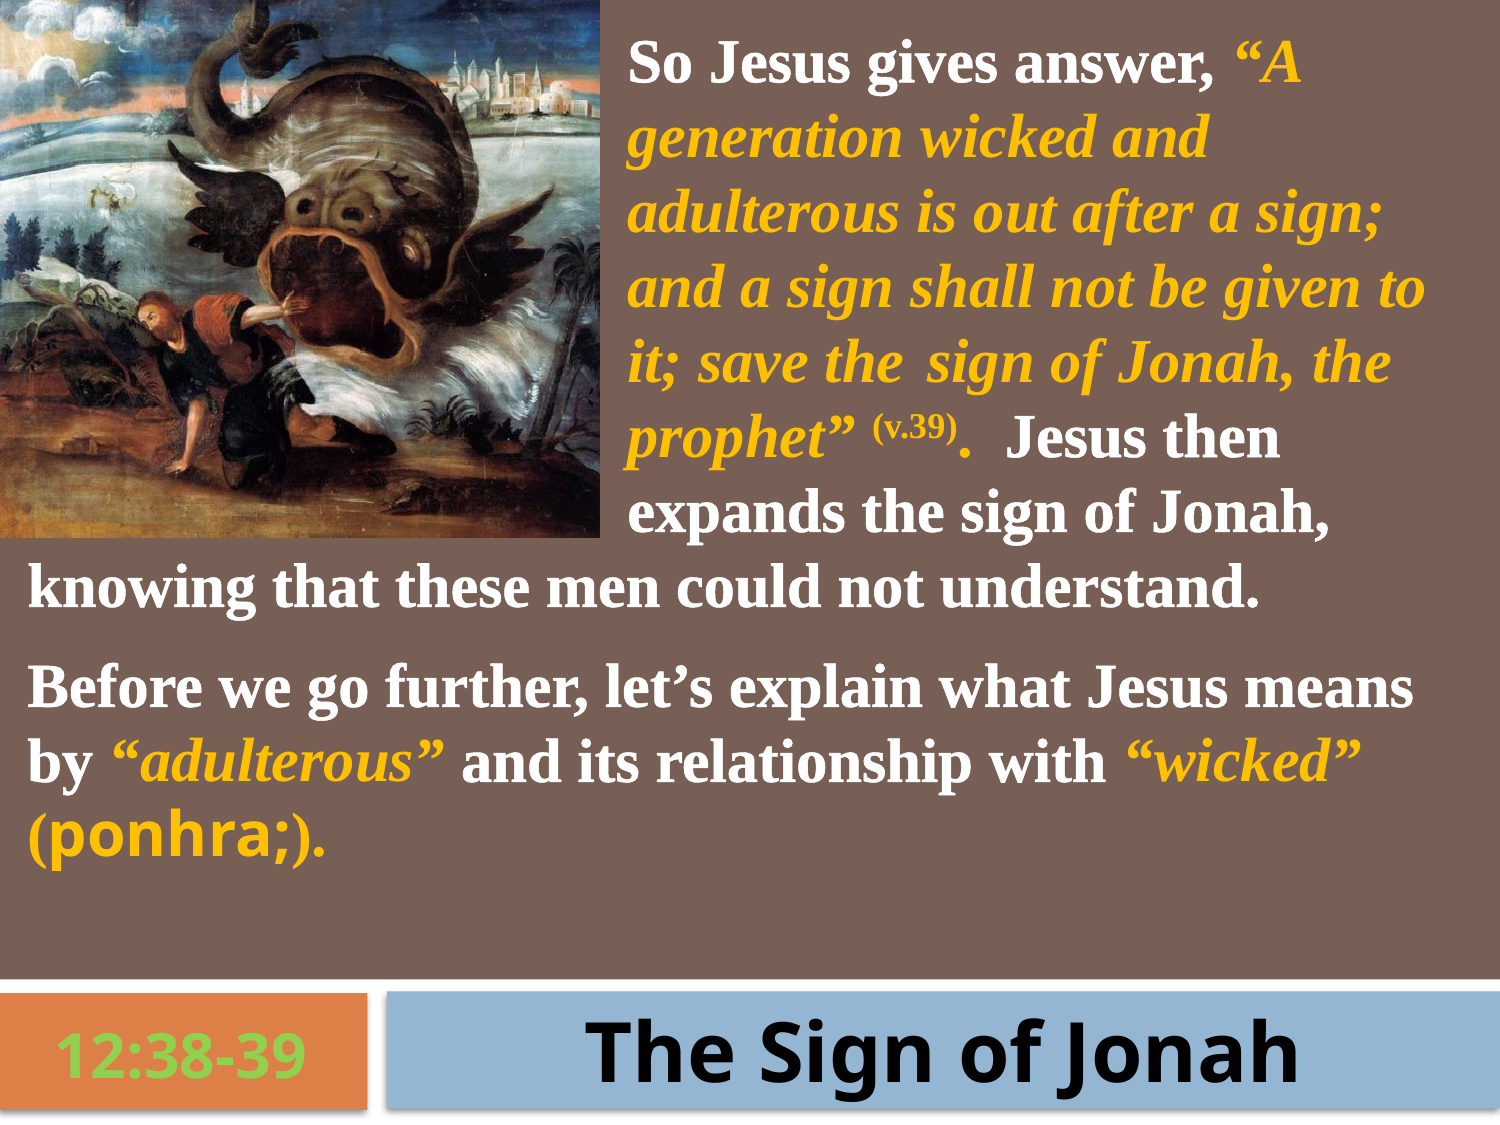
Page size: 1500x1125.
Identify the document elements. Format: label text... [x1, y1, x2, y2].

text_box The Sign of Jonah [387, 991, 1500, 1107]
text_box 12:38-39 [0, 1009, 363, 1099]
text_box So Jesus gives answer, “A generation wicked and adulterous is out after a sign; and a sign shall not be given to it; save the sign of Jonah, the prophet” (v.39). Jesus then expands the sign of Jonah, knowing that these men could not understand. Before we go further, let’s explain what Jesus means by “adulterous” and its relationship with “wicked” (ponhra;). [12, 12, 1475, 877]
picture [0, 0, 601, 538]
